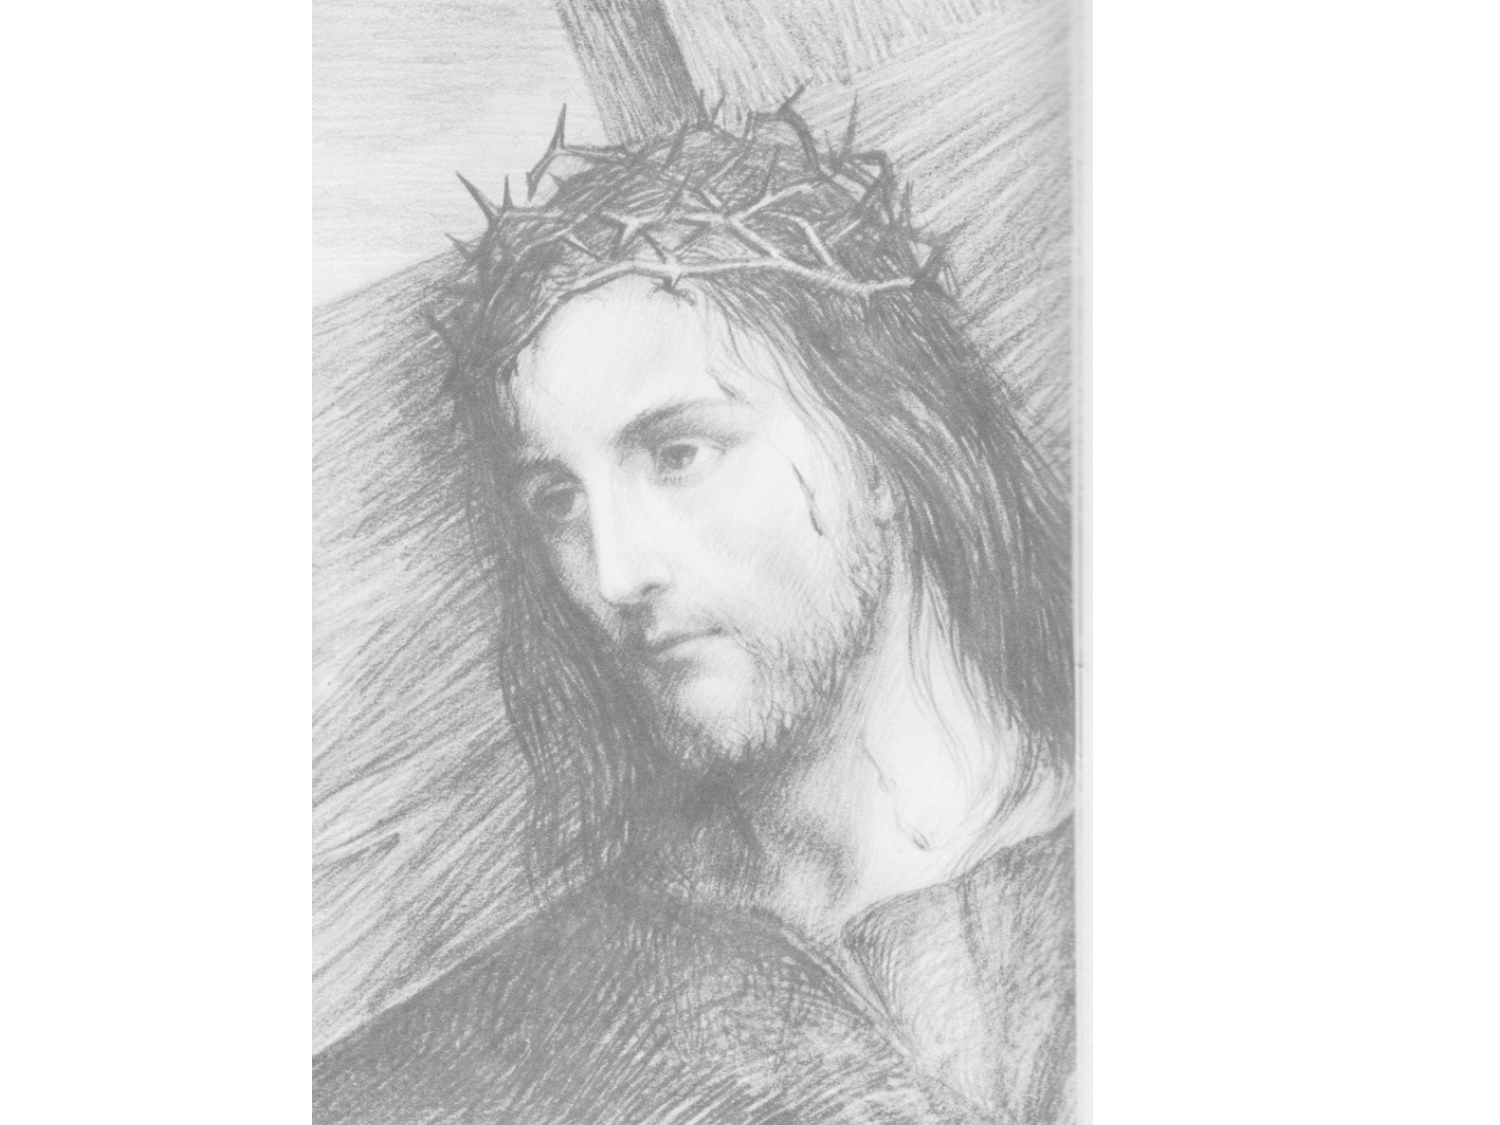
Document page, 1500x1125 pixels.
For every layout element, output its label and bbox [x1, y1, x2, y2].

list [312, 0, 1093, 1125]
